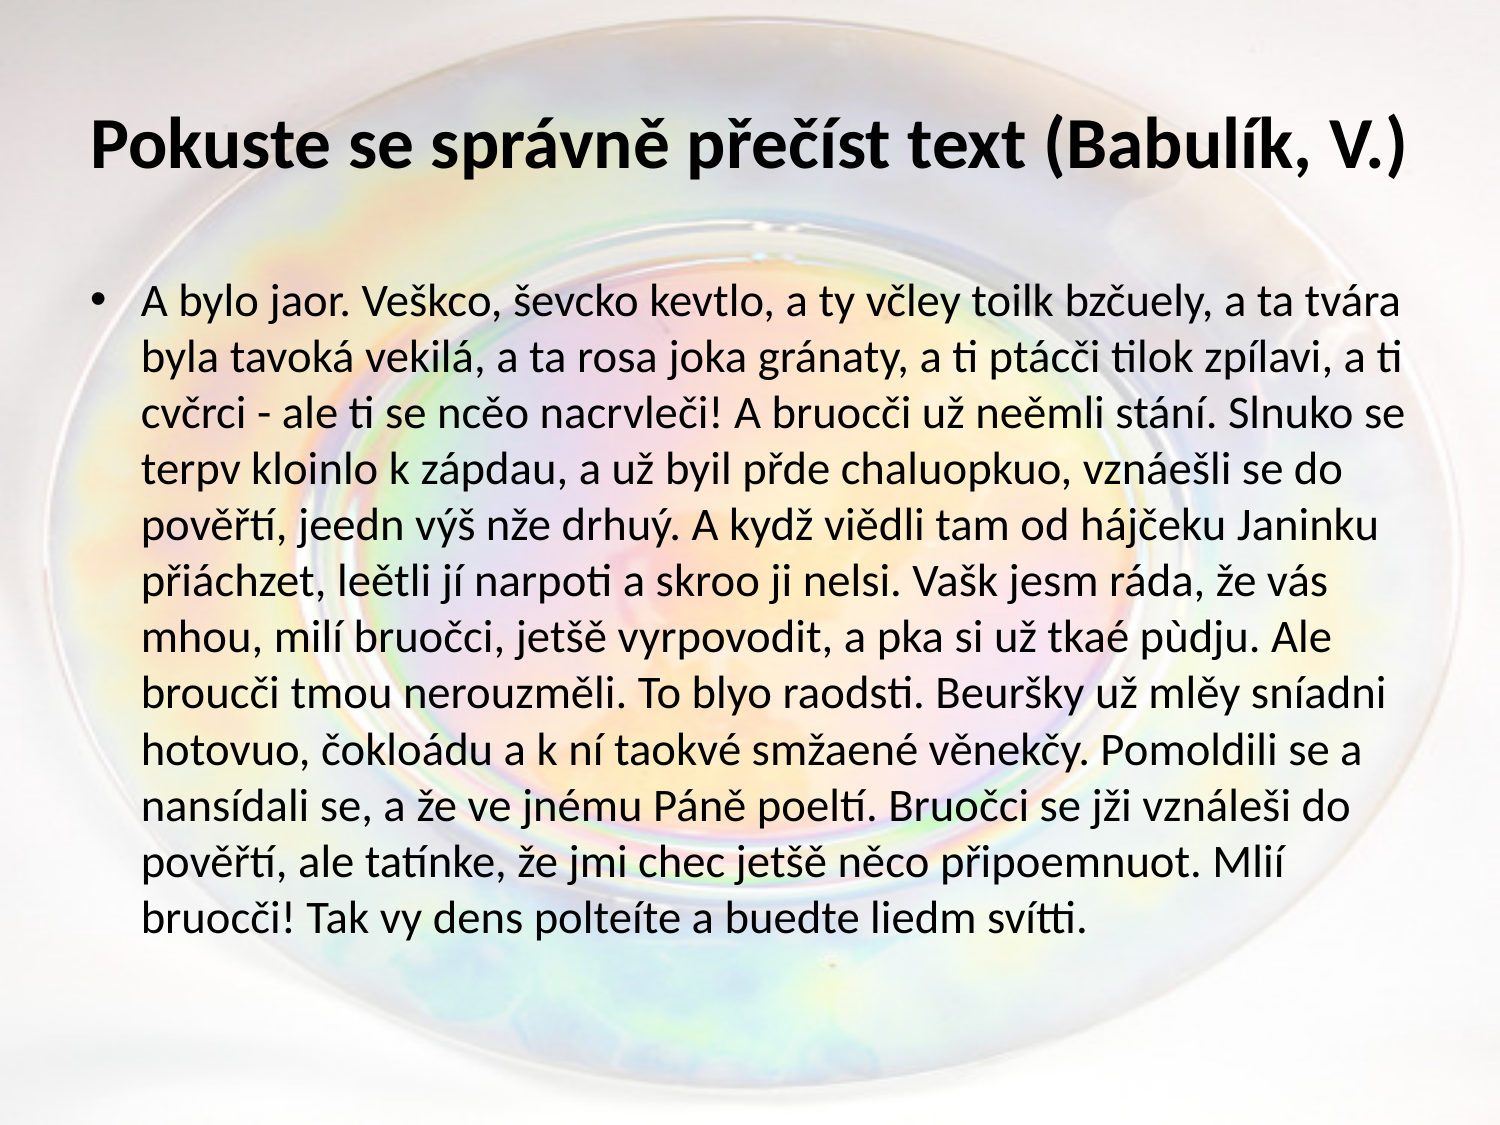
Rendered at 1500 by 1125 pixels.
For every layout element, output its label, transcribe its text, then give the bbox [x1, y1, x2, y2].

list A bylo jaor. Veškco, ševcko kevtlo, a ty včley toilk bzčuely, a ta tvára byla tavoká vekilá, a ta rosa joka gránaty, a ti ptácči tilok zpílavi, a ti cvčrci - ale ti se ncěo nacrvleči! A bruocči už neěmli stání. Slnuko se terpv kloinlo k zápdau, a už byil přde chaluopkuo, vznáešli se do pověřtí, jeedn výš nže drhuý. A kydž viědli tam od hájčeku Janinku přiáchzet, leětli jí narpoti a skroo ji nelsi. Vašk jesm ráda, že vás mhou, milí bruočci, jetšě vyrpovodit, a pka si už tkaé pùdju. Ale broucči tmou nerouzměli. To blyo raodsti. Beuršky už mlěy sníadni hotovuo, čokloádu a k ní taokvé smžaené věnekčy. Pomoldili se a nansídali se, a že ve jnému Páně poeltí. Bruočci se jži vználeši do pověřtí, ale tatínke, že jmi chec jetšě něco připoemnuot. Mlií bruocči! Tak vy dens polteíte a buedte liedm svítti. [75, 262, 1425, 1005]
picture [0, 0, 1500, 1125]
title Pokuste se správně přečíst text (Babulík, V.) [75, 45, 1425, 233]
